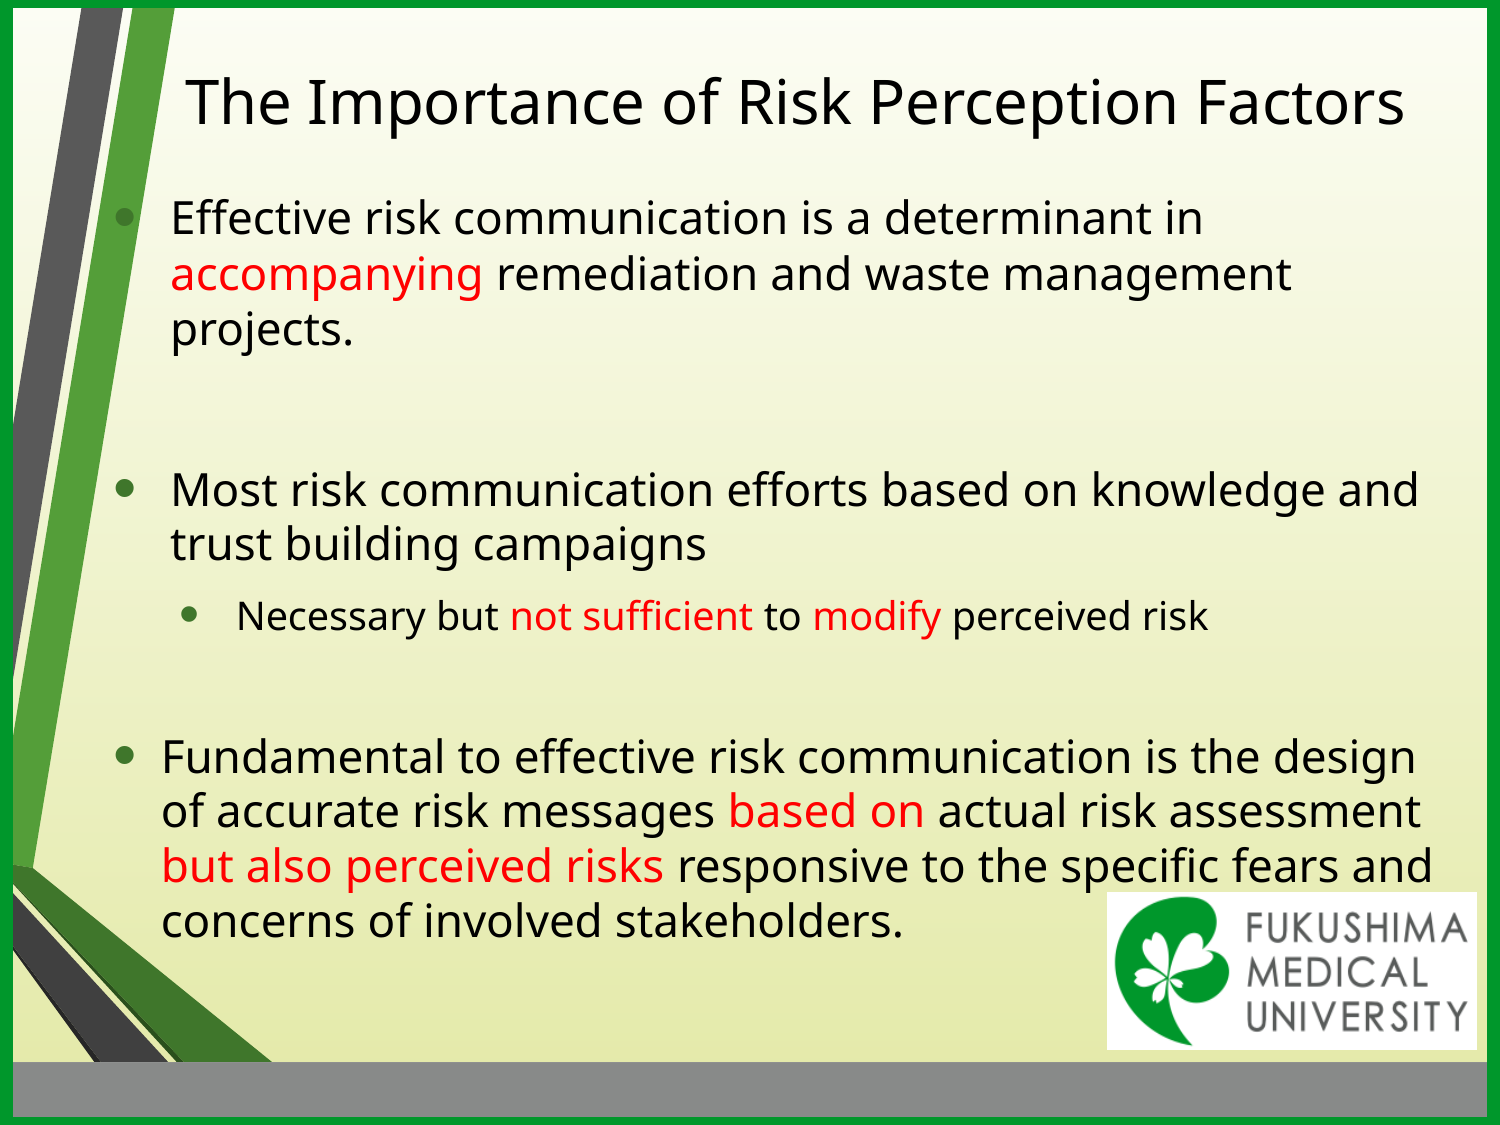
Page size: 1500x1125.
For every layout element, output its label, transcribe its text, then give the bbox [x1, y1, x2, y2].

picture [1107, 999, 1477, 1050]
list Effective risk communication is a determinant in accompanying remediation and waste management projects. Most risk communication efforts based on knowledge and trust building campaigns Necessary but not sufficient to modify perceived risk Fundamental to effective risk communication is the design of accurate risk messages based on actual risk assessment but also perceived risks responsive to the specific fears and concerns of involved stakeholders. [98, 137, 1487, 999]
title The Importance of Risk Perception Factors [91, 37, 1500, 163]
